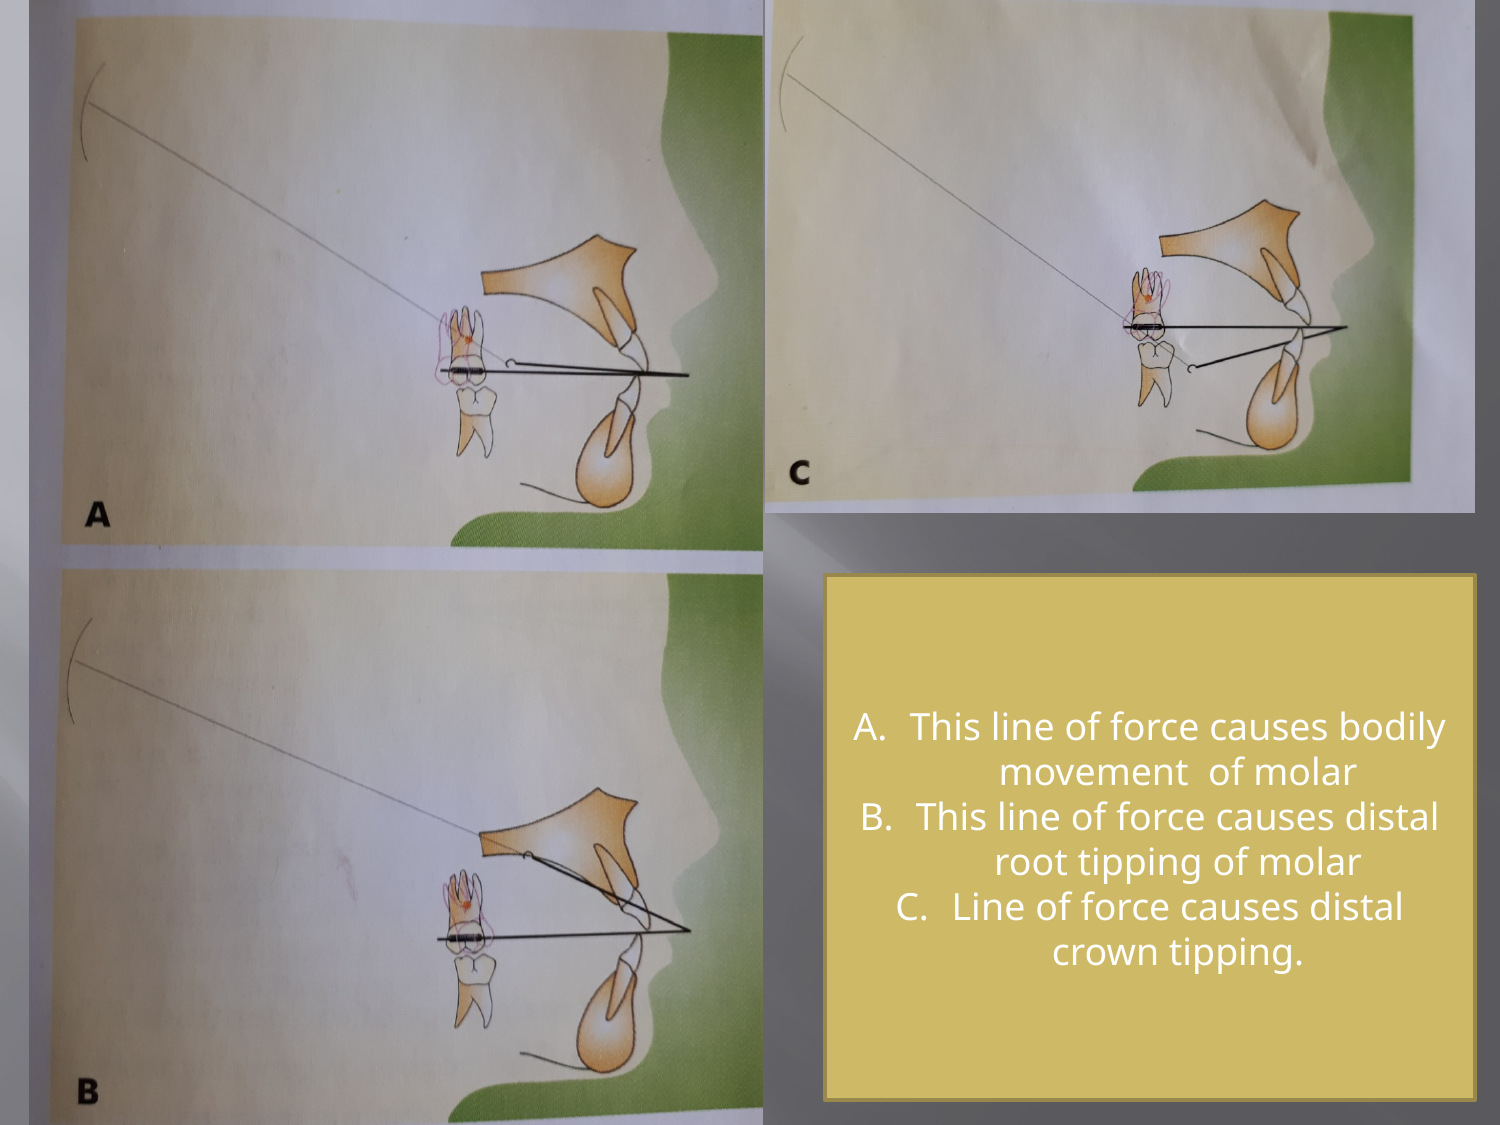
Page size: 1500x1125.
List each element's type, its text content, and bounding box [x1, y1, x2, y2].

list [765, 0, 1476, 513]
picture [29, 0, 763, 1125]
text_box This line of force causes bodily movement of molar This line of force causes distal root tipping of molar Line of force causes distal crown tipping. [823, 573, 1477, 1102]
